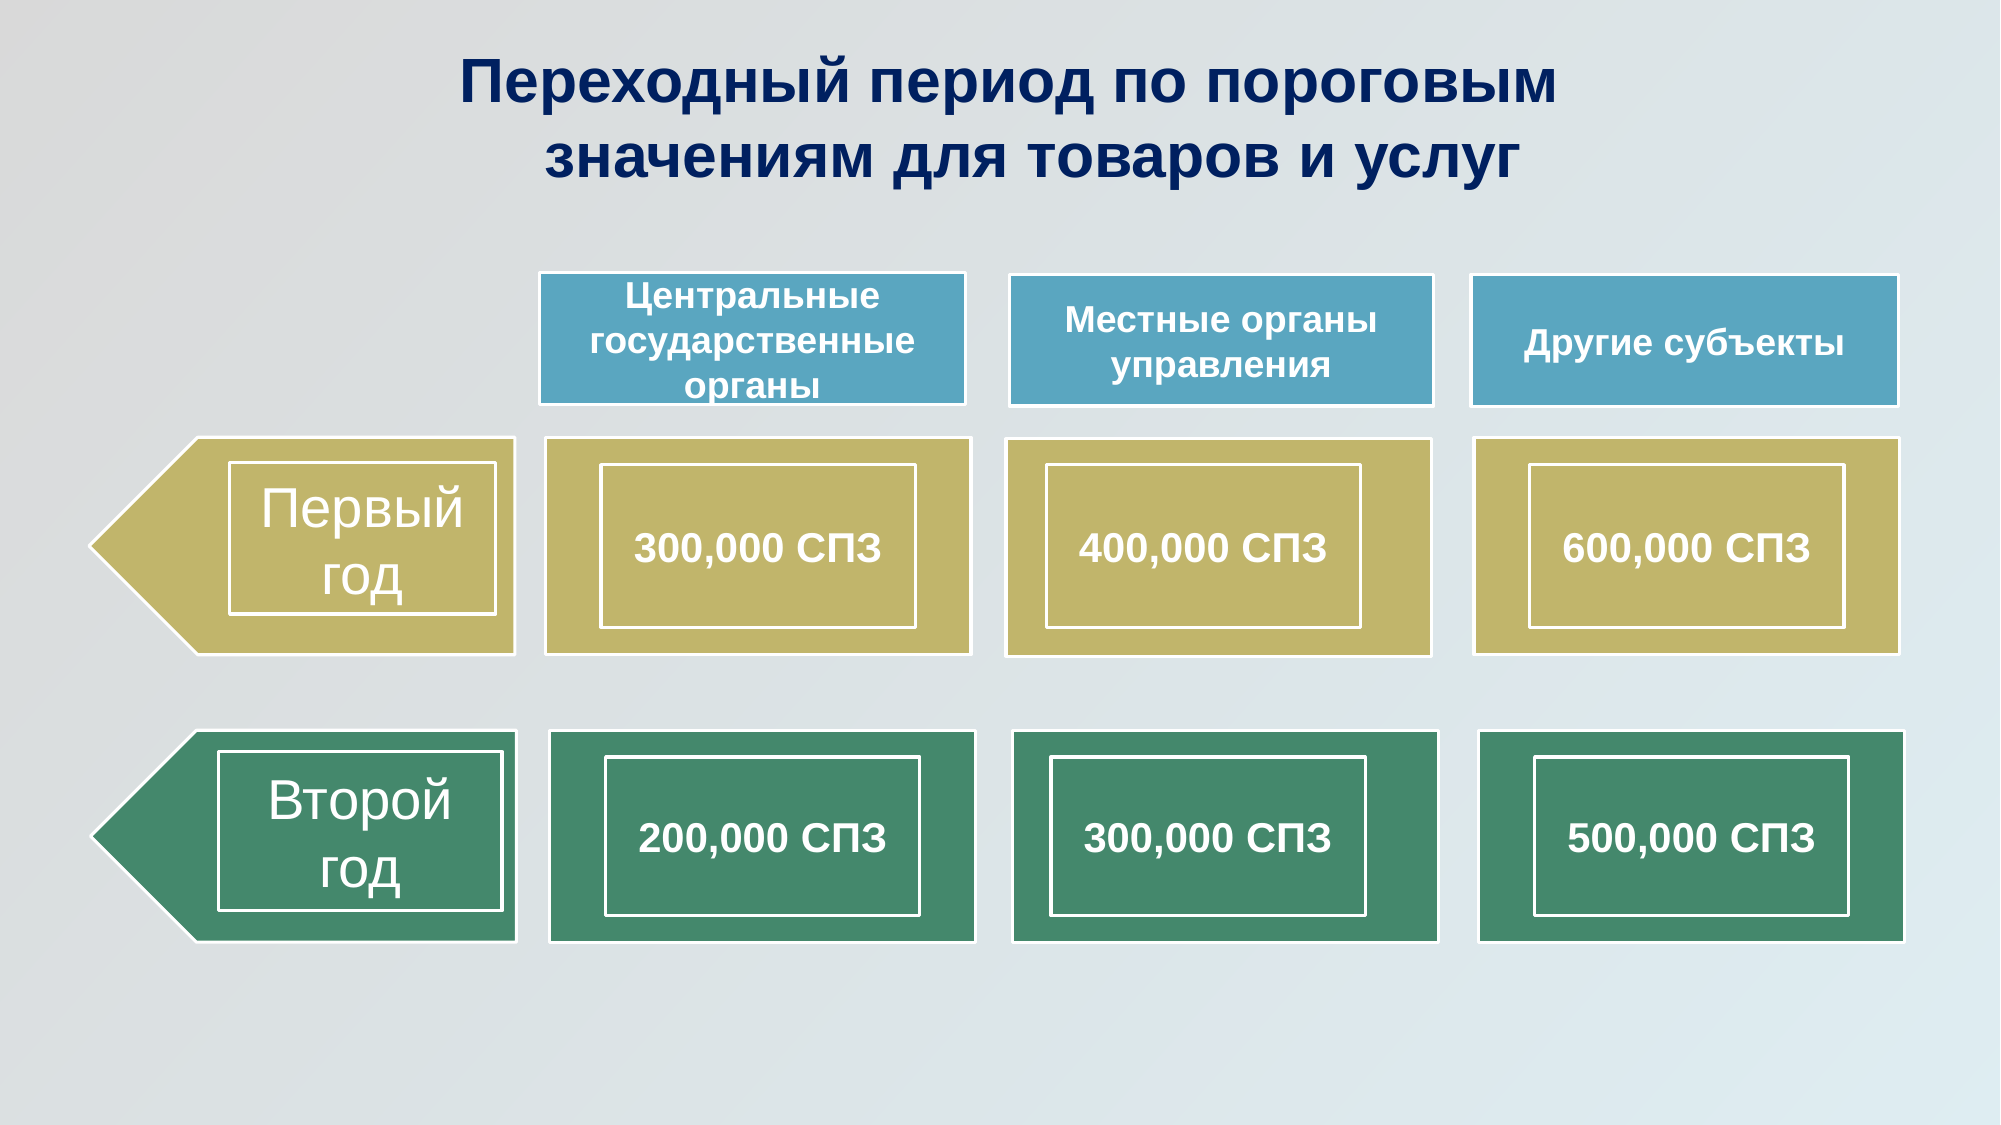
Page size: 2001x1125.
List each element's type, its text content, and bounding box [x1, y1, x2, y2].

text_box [90, 730, 1905, 943]
text_box Центральные государственные органы [538, 271, 967, 406]
text_box Местные органы управления [1008, 273, 1435, 408]
text_box Другие субъекты [1469, 273, 1900, 408]
text_box Переходный период по пороговым значениям для товаров и услуг [278, 32, 1743, 215]
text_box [88, 437, 1901, 657]
